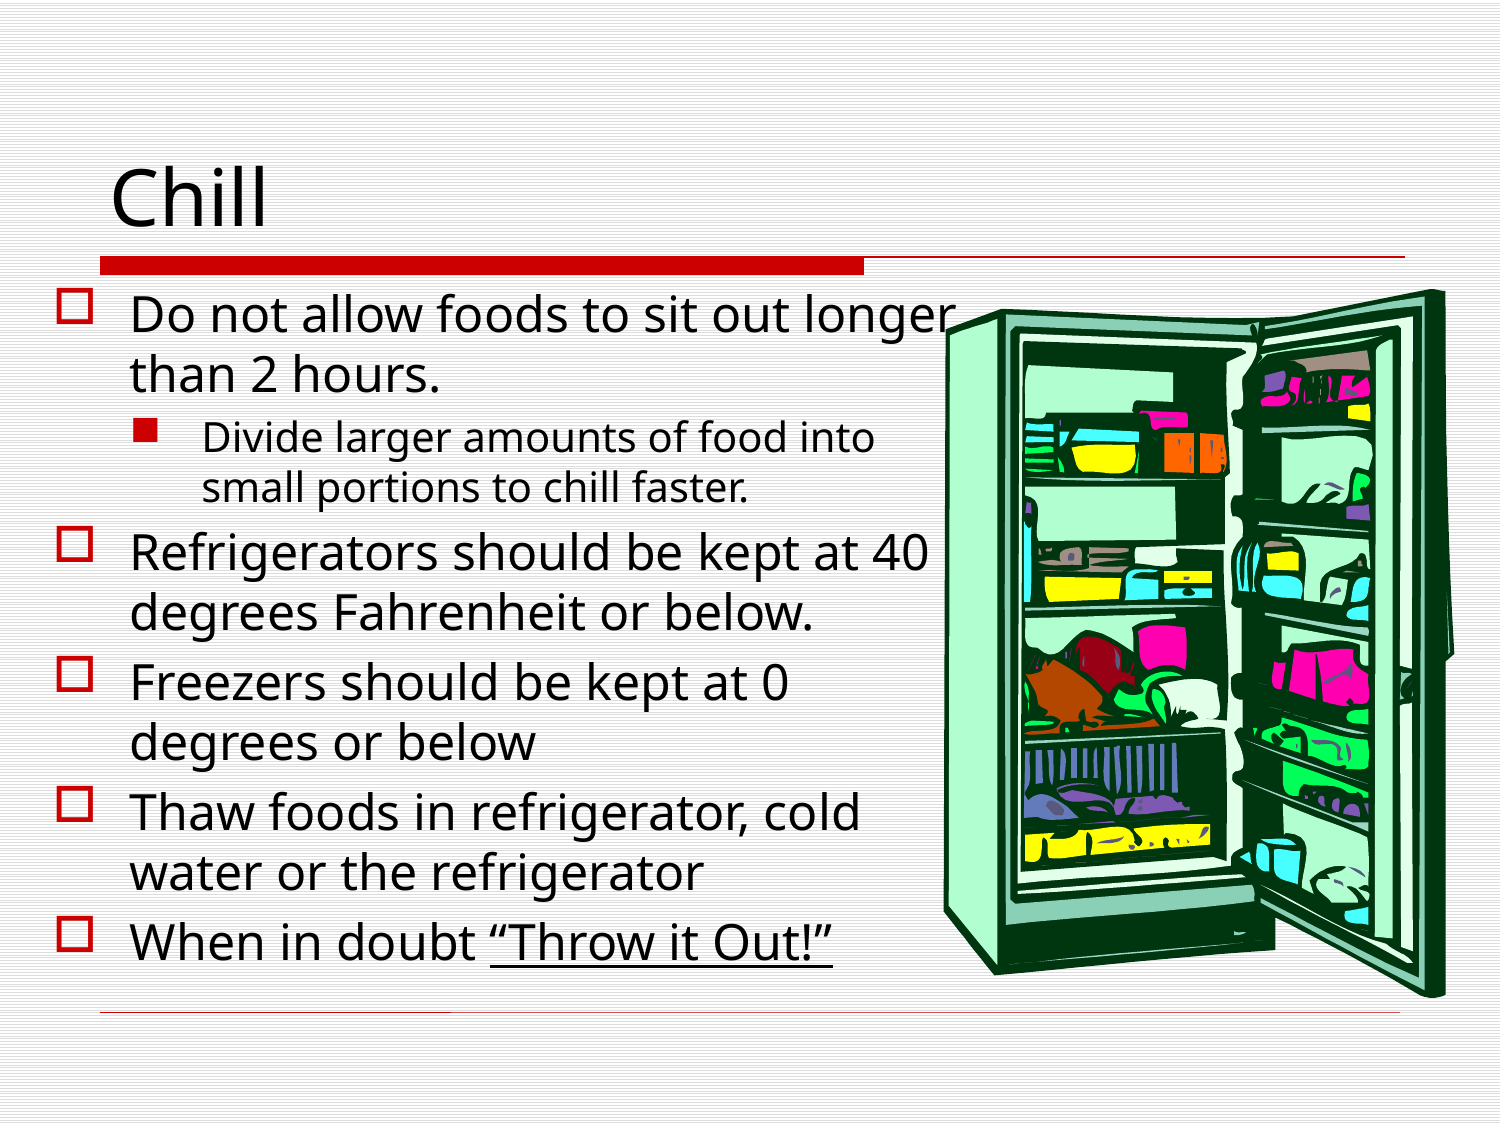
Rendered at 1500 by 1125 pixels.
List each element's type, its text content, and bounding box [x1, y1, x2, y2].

title Chill [93, 49, 1407, 250]
list Do not allow foods to sit out longer than 2 hours. Divide larger amounts of food into small portions to chill faster. Refrigerators should be kept at 40 degrees Fahrenheit or below. Freezers should be kept at 0 degrees or below Thaw foods in refrigerator, cold water or the refrigerator When in doubt “Throw it Out!” [37, 274, 1001, 1051]
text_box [942, 287, 1456, 1001]
